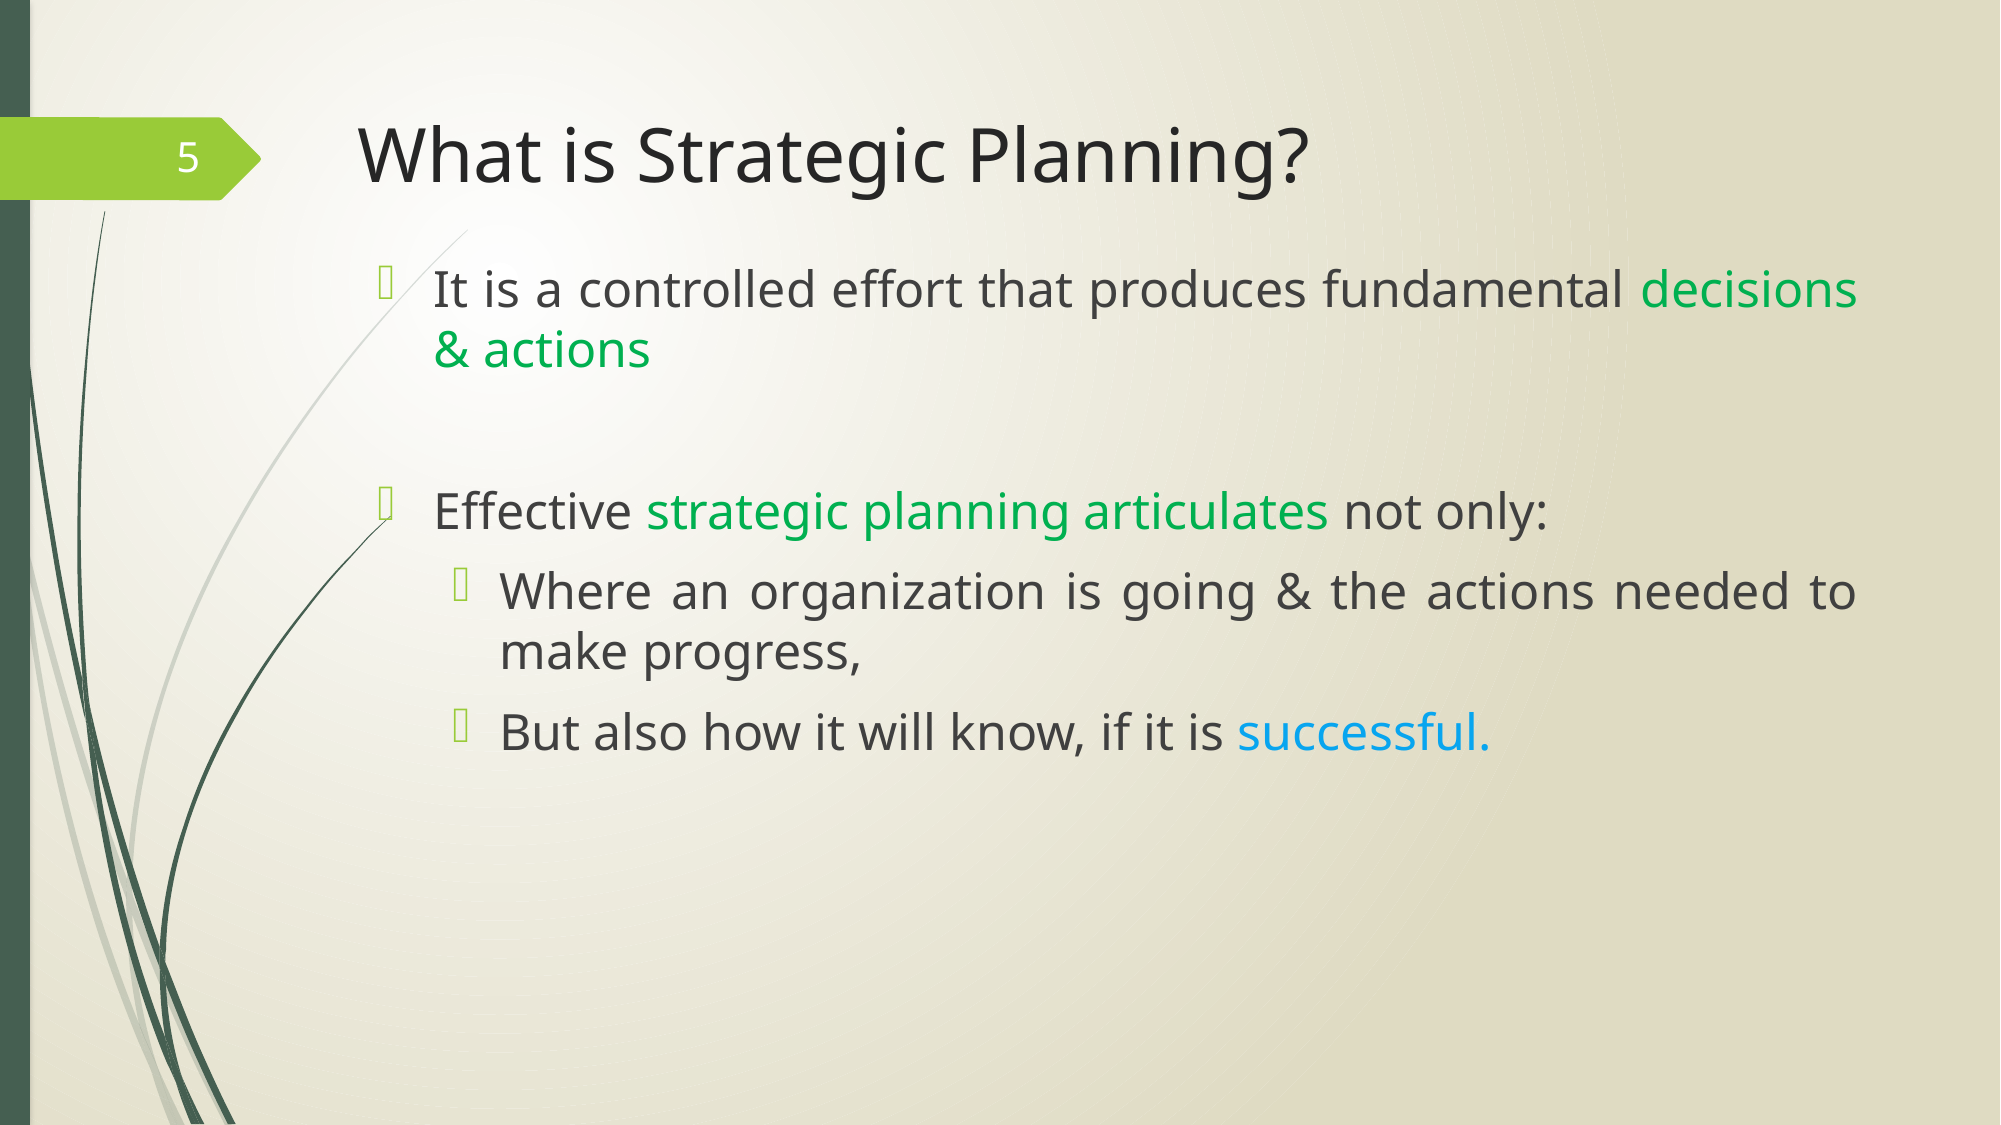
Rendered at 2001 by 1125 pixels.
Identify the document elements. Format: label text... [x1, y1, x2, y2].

slide_number 5 [87, 129, 216, 190]
title What is Strategic Planning? [342, 99, 1618, 250]
list It is a controlled effort that produces fundamental decisions & actions Effective strategic planning articulates not only: Where an organization is going & the actions needed to make progress, But also how it will know, if it is successful. [362, 249, 1875, 1063]
